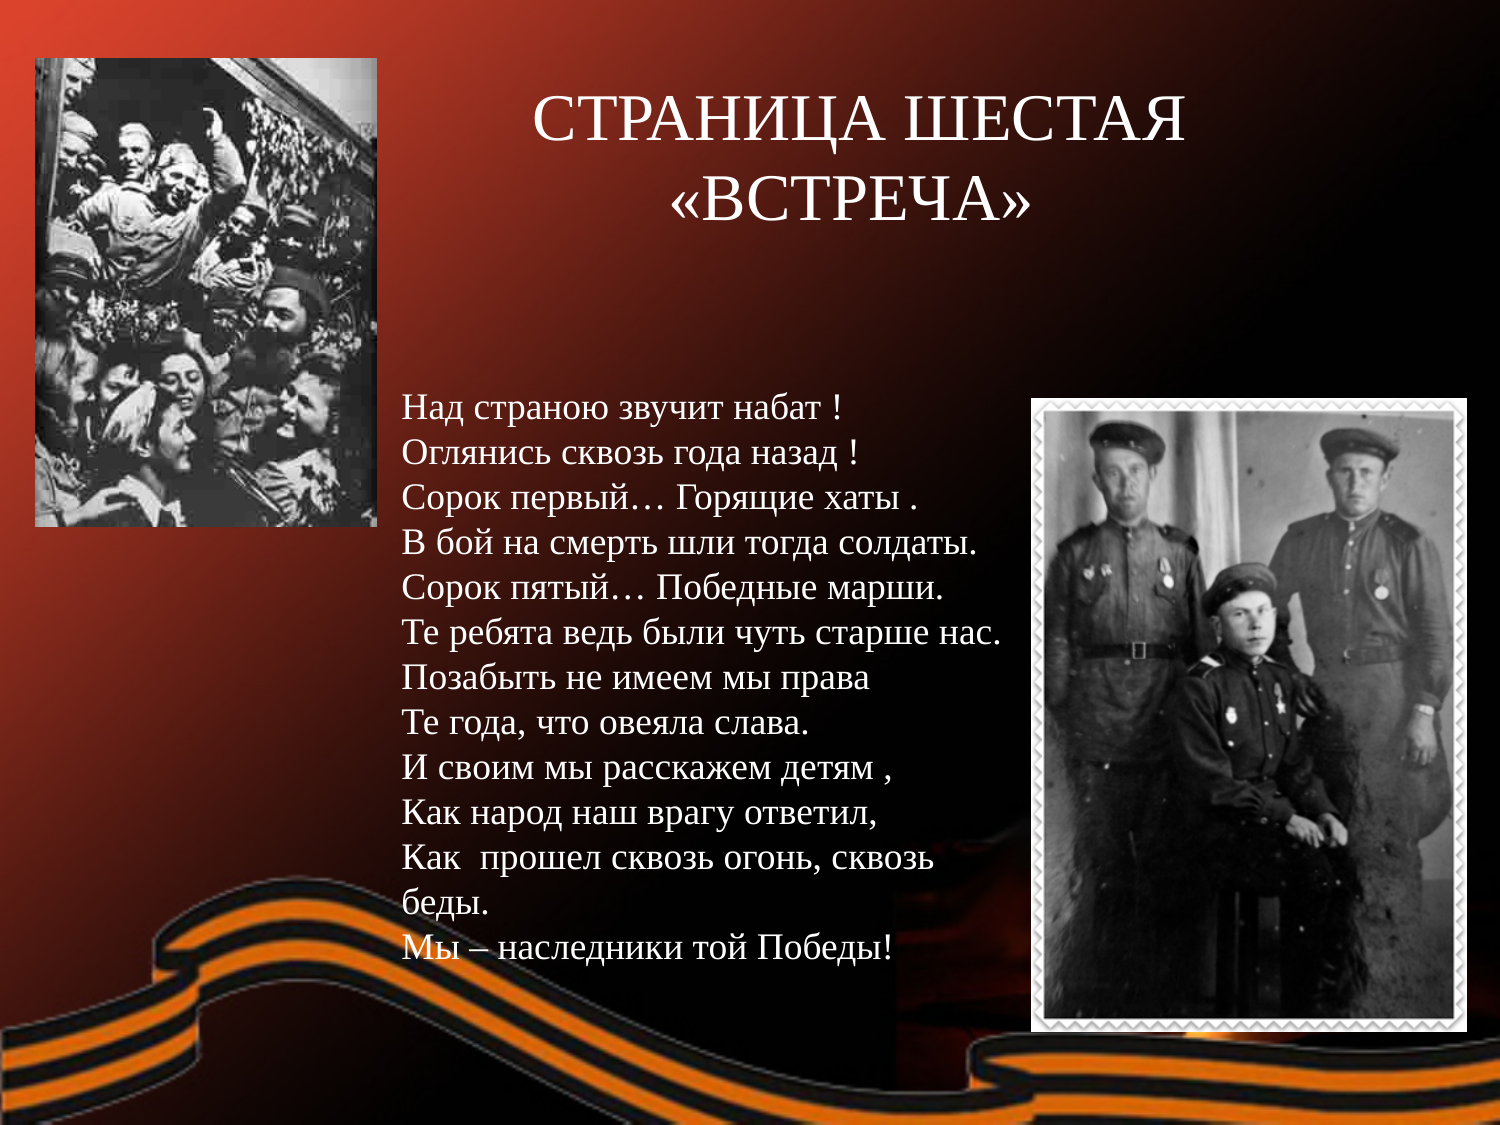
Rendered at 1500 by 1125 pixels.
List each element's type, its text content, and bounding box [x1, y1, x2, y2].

text_box СТРАНИЦА ШЕСТАЯ «ВСТРЕЧА» [382, 66, 1371, 241]
text_box Над страною звучит набат ! Оглянись сквозь года назад ! Сорок первый… Горящие хаты . В бой на смерть шли тогда солдаты. Сорок пятый… Победные марши. Те ребята ведь были чуть старше нас. Позабыть не имеем мы права Те года, что овеяла слава. И своим мы расскажем детям , Как народ наш врагу ответил, Как прошел сквозь огонь, сквозь беды. Мы – наследники той Победы! [386, 374, 1022, 975]
picture [0, 0, 1500, 1125]
